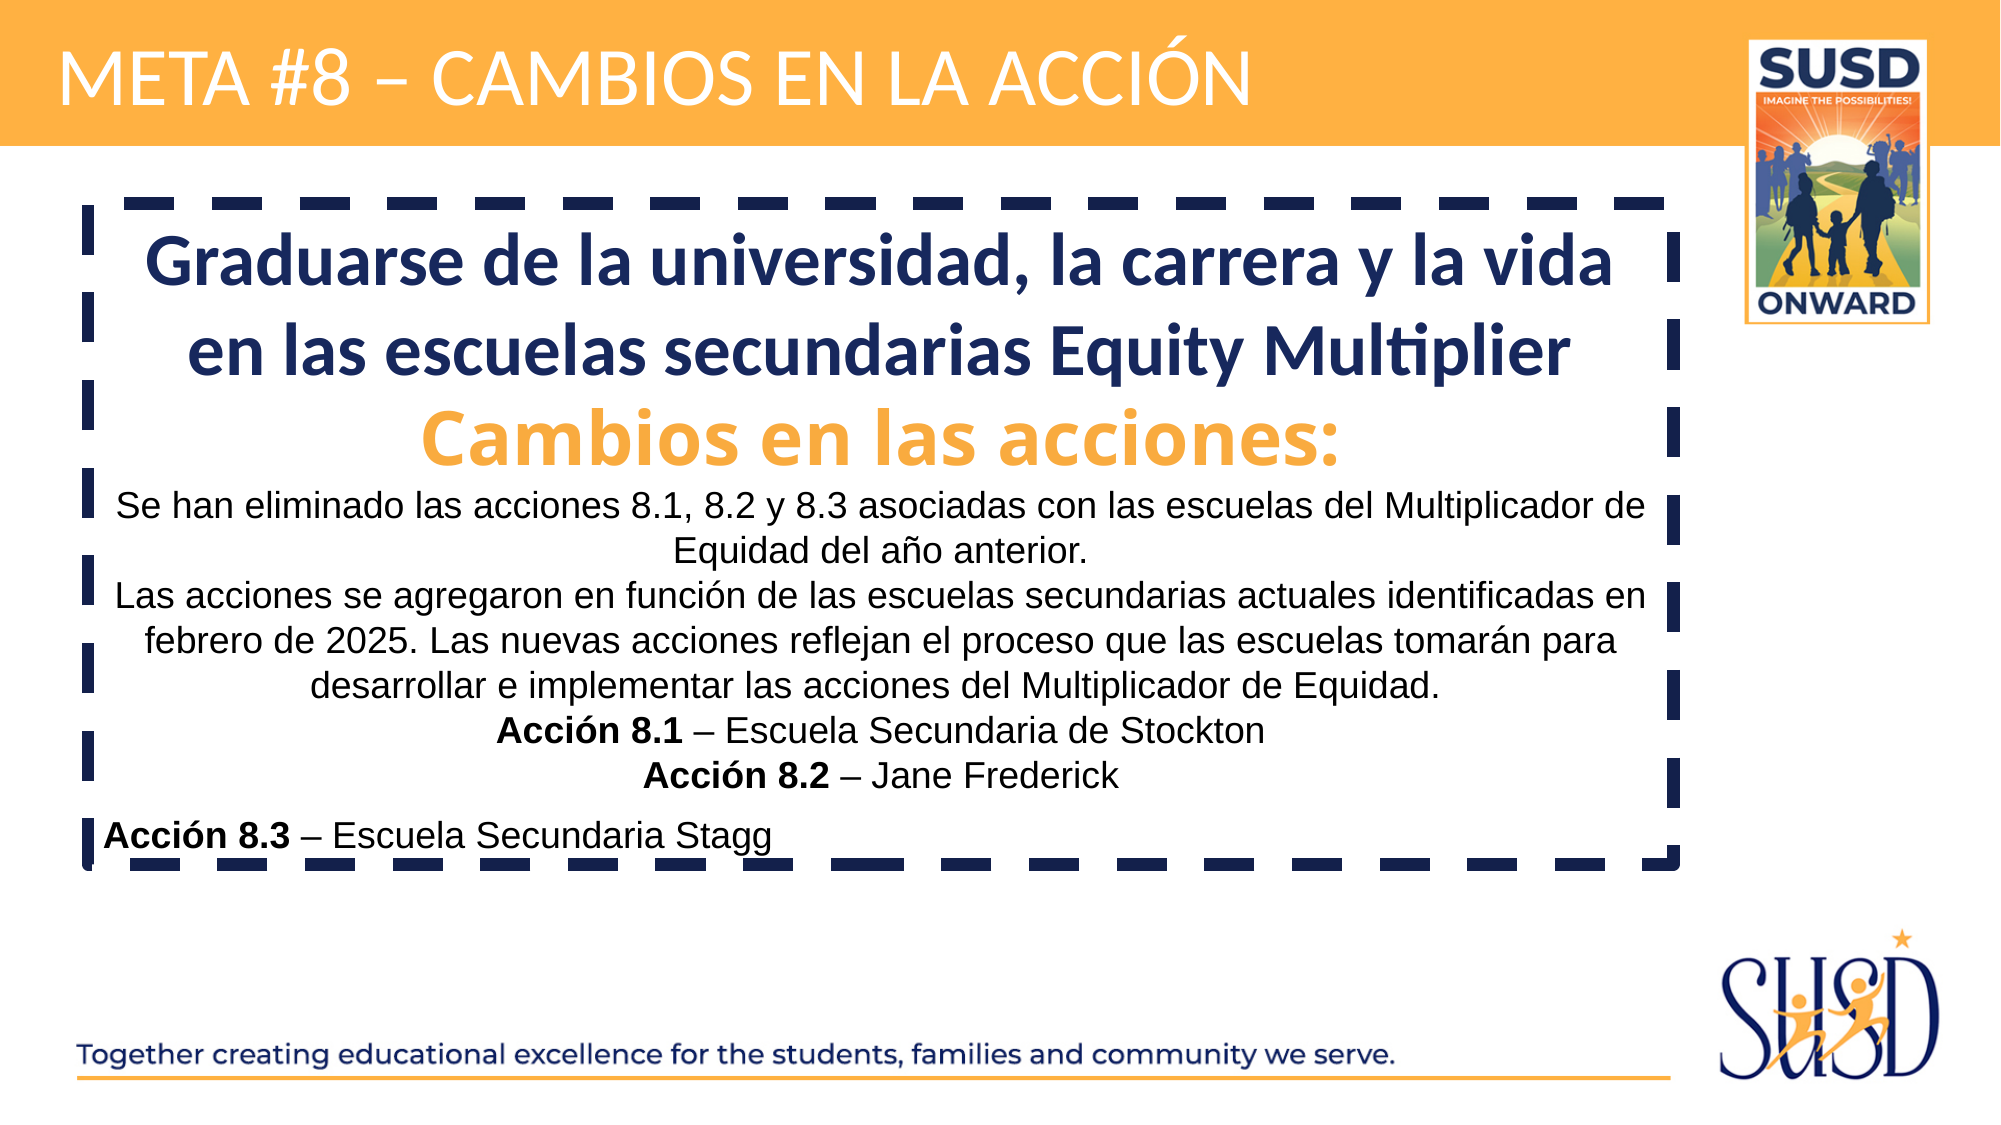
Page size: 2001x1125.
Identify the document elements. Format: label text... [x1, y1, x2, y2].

title meta #8 – Cambios en la acción [41, 36, 1966, 122]
picture [0, 0, 2001, 1125]
text_box Graduarse de la universidad, la carrera y la vida en las escuelas secundarias Equity Multiplier Cambios en las acciones: Se han eliminado las acciones 8.1, 8.2 y 8.3 asociadas con las escuelas del Multiplicador de Equidad del año anterior. Las acciones se agregaron en función de las escuelas secundarias actuales identificadas en febrero de 2025. Las nuevas acciones reflejan el proceso que las escuelas tomarán para desarrollar e implementar las acciones del Multiplicador de Equidad. Acción 8.1 – Escuela Secundaria de Stockton Acción 8.2 – Jane Frederick Acción 8.3 – Escuela Secundaria Stagg [88, 203, 1674, 865]
